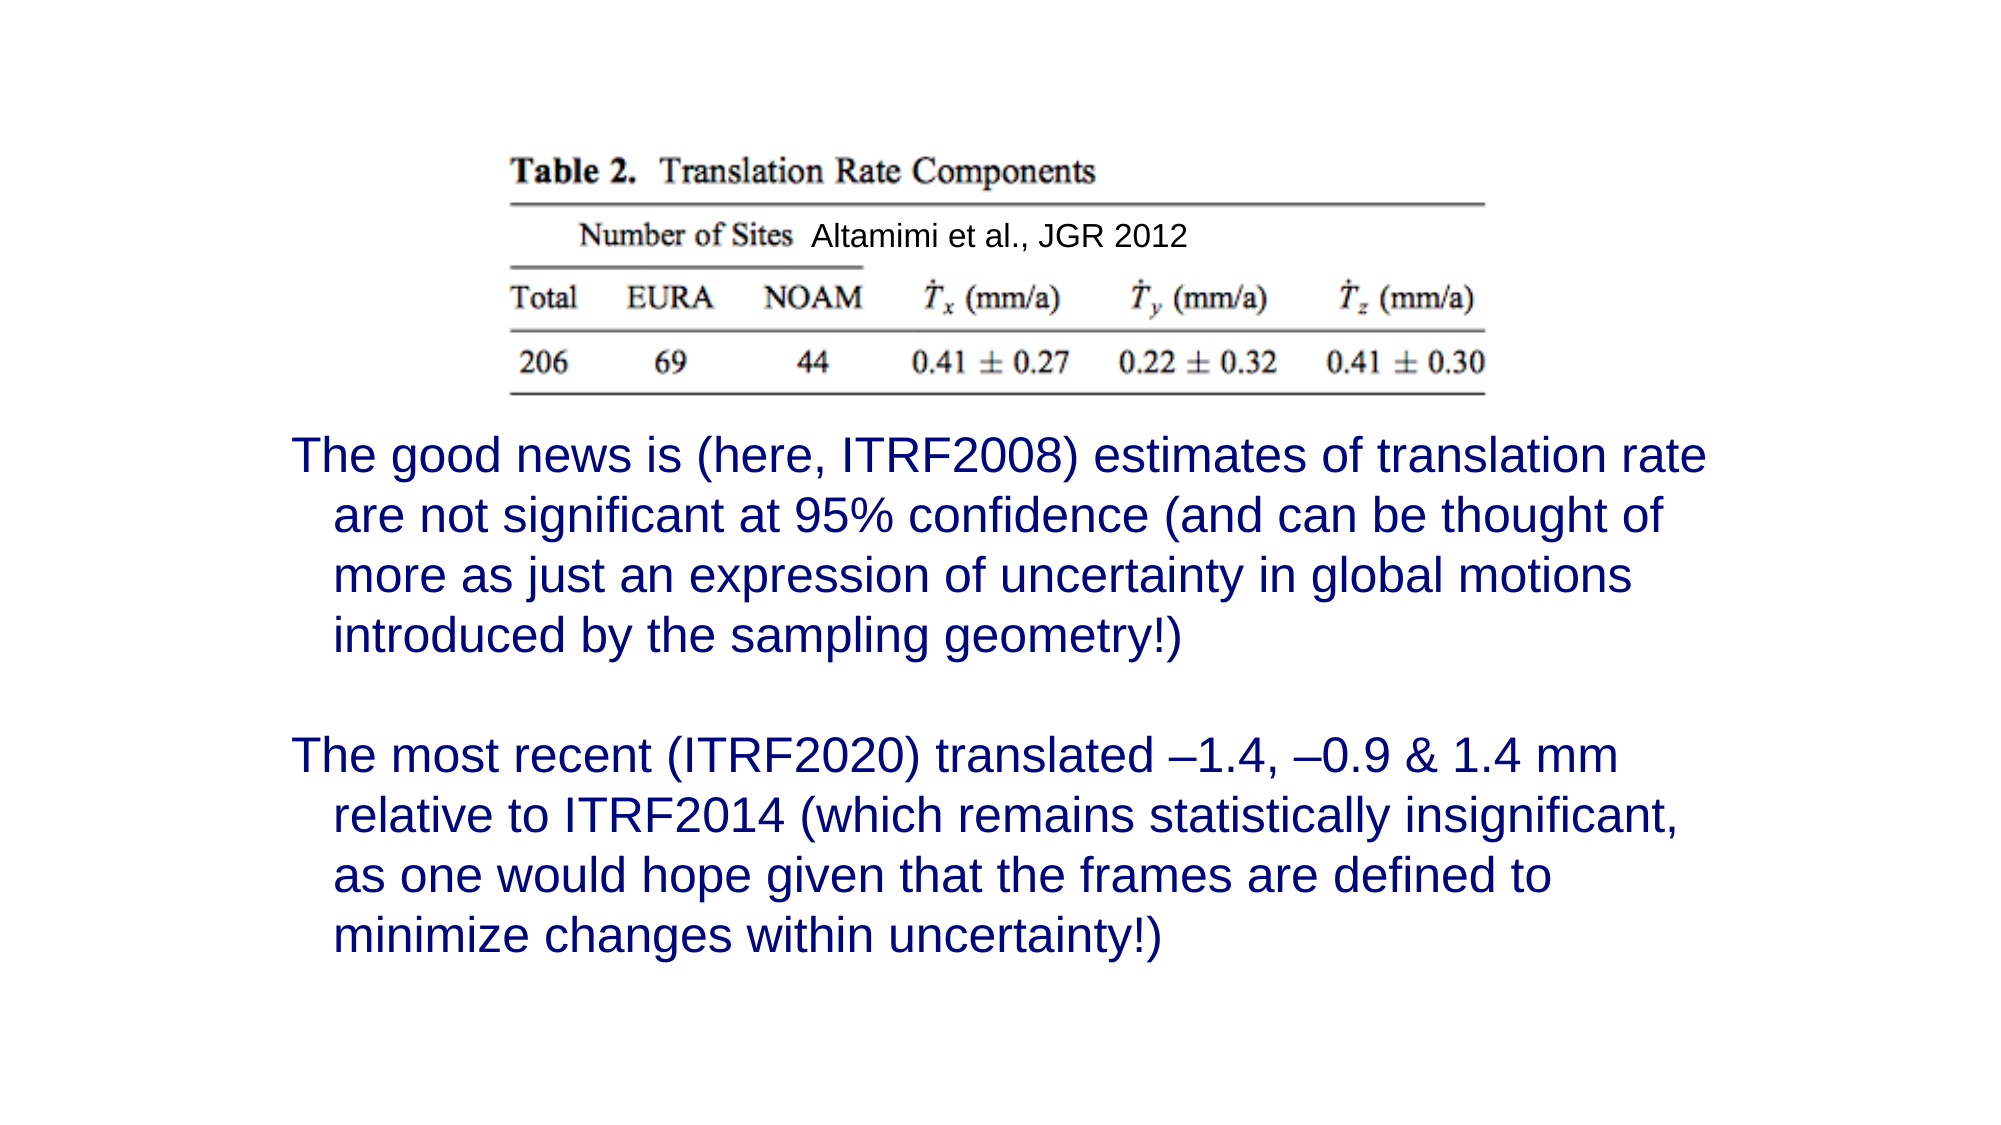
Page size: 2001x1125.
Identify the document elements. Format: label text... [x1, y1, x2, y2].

picture [502, 149, 1498, 406]
text_box The good news is (here, ITRF2008) estimates of translation rate are not significant at 95% confidence (and can be thought of more as just an expression of uncertainty in global motions introduced by the sampling geometry!) The most recent (ITRF2020) translated –1.4, –0.9 & 1.4 mm relative to ITRF2014 (which remains statistically insignificant, as one would hope given that the frames are defined to minimize changes within uncertainty!) [276, 415, 1724, 971]
